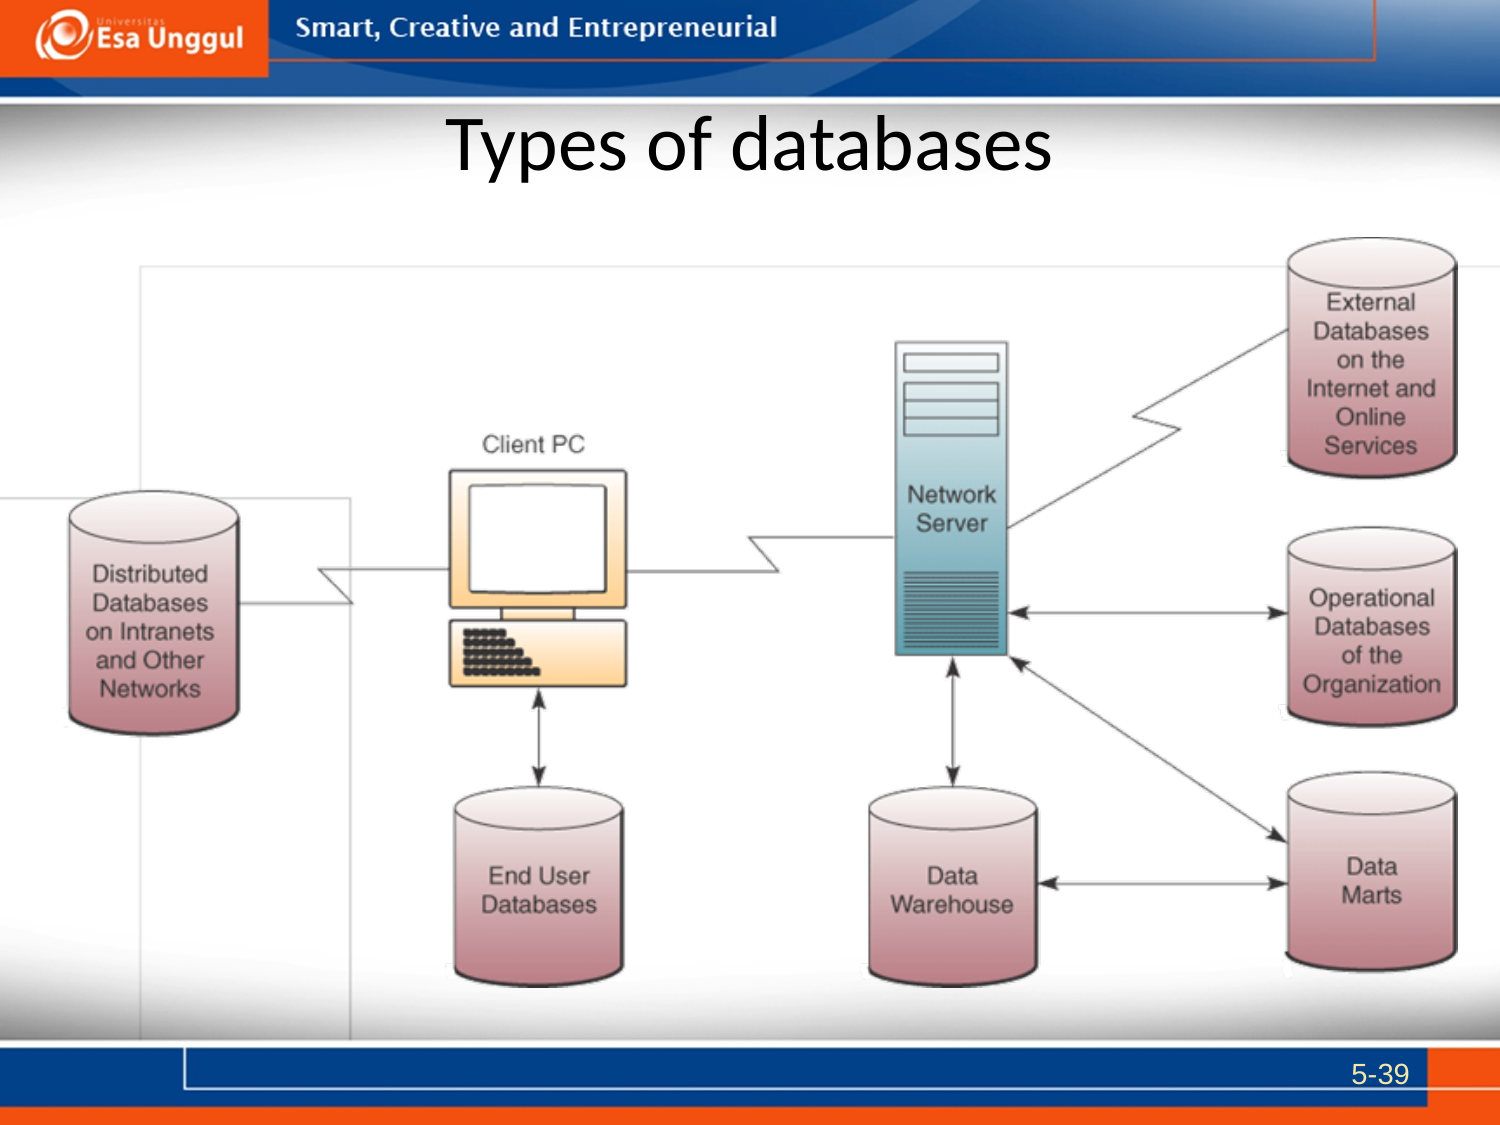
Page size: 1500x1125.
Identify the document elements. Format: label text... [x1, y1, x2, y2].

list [62, 237, 1458, 988]
picture [0, 0, 1500, 1125]
slide_number 5-39 [1074, 1042, 1425, 1103]
title Types of databases [75, 45, 1425, 233]
